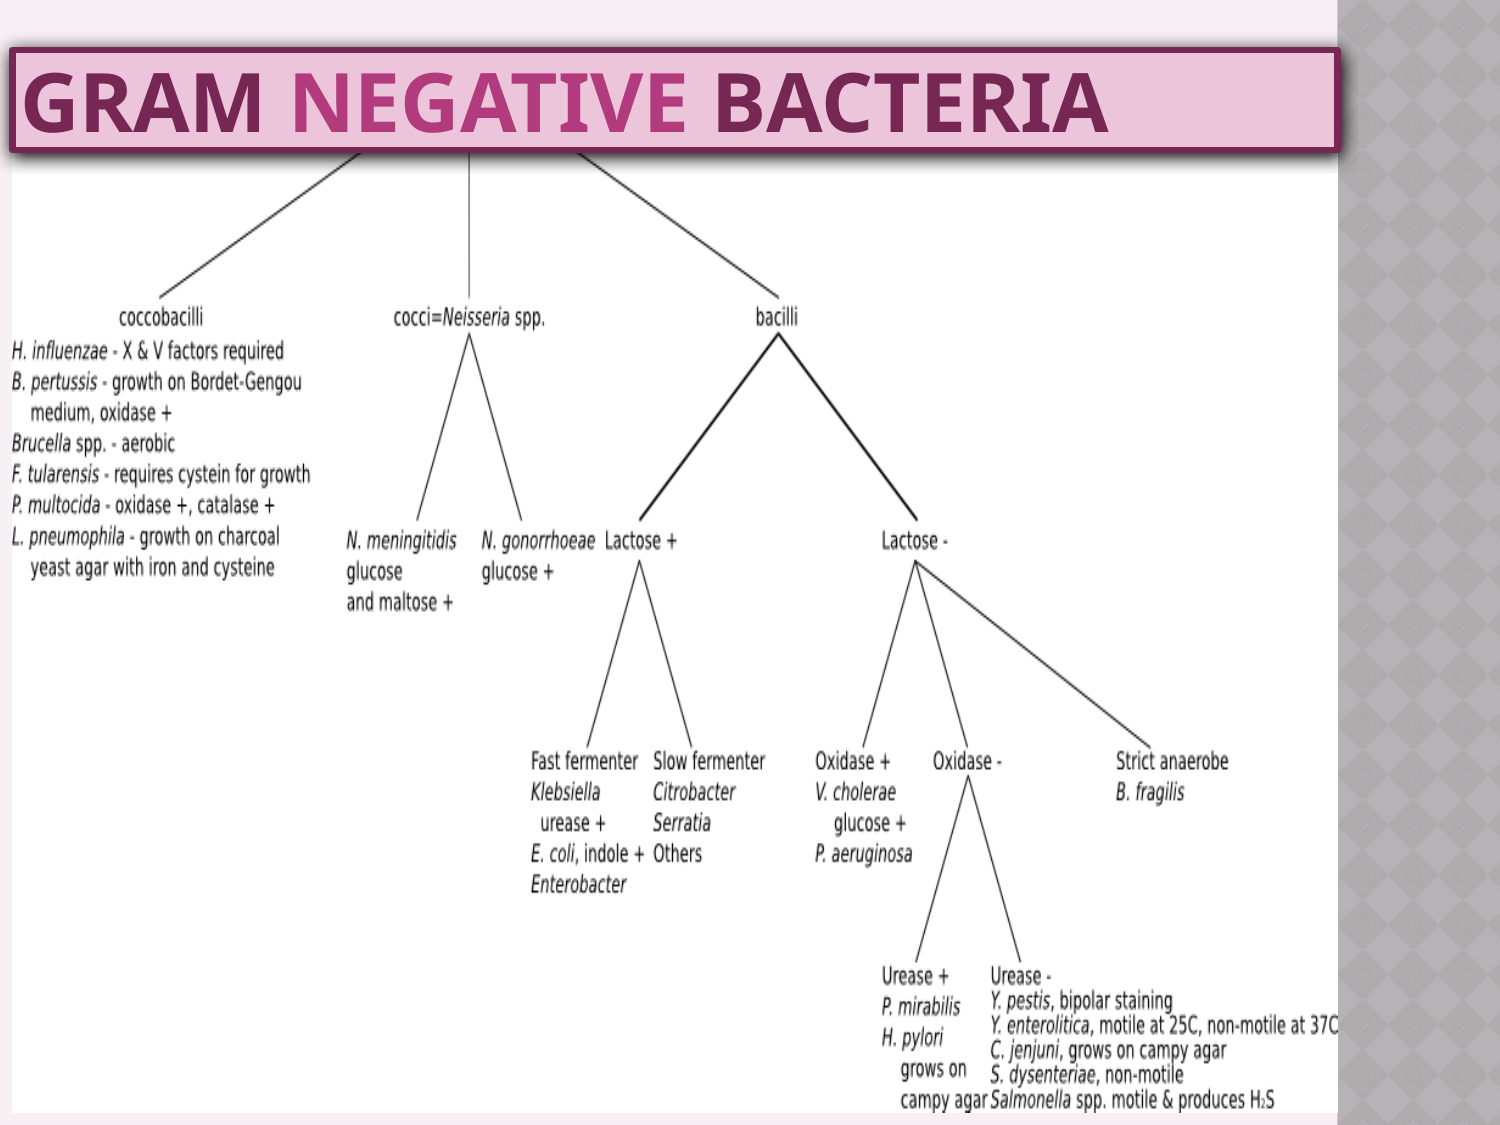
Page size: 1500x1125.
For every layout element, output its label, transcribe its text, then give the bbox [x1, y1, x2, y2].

text_box GRAM NEGATIVE BACTERIA [9, 47, 1341, 54]
picture [12, 49, 1338, 1113]
